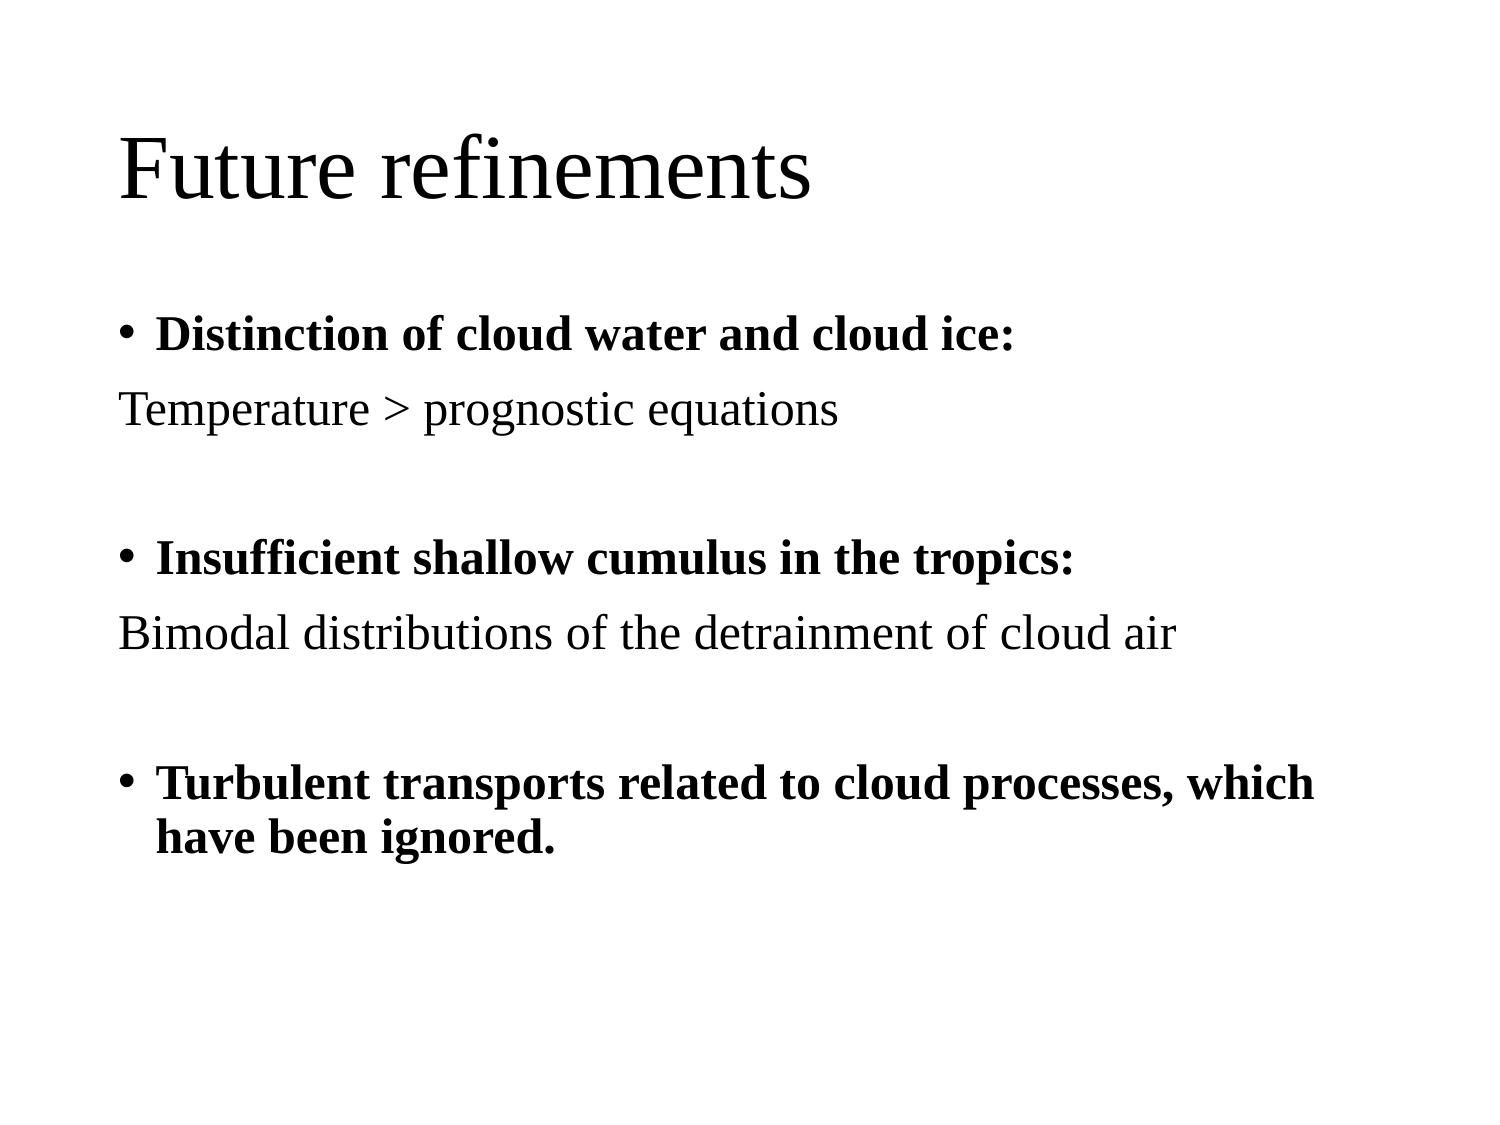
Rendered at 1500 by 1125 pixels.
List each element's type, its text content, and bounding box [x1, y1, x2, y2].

title Future refinements [103, 59, 1397, 278]
list Distinction of cloud water and cloud ice: Temperature > prognostic equations Insufficient shallow cumulus in the tropics: Bimodal distributions of the detrainment of cloud air Turbulent transports related to cloud processes, which have been ignored. [103, 299, 1397, 1014]
